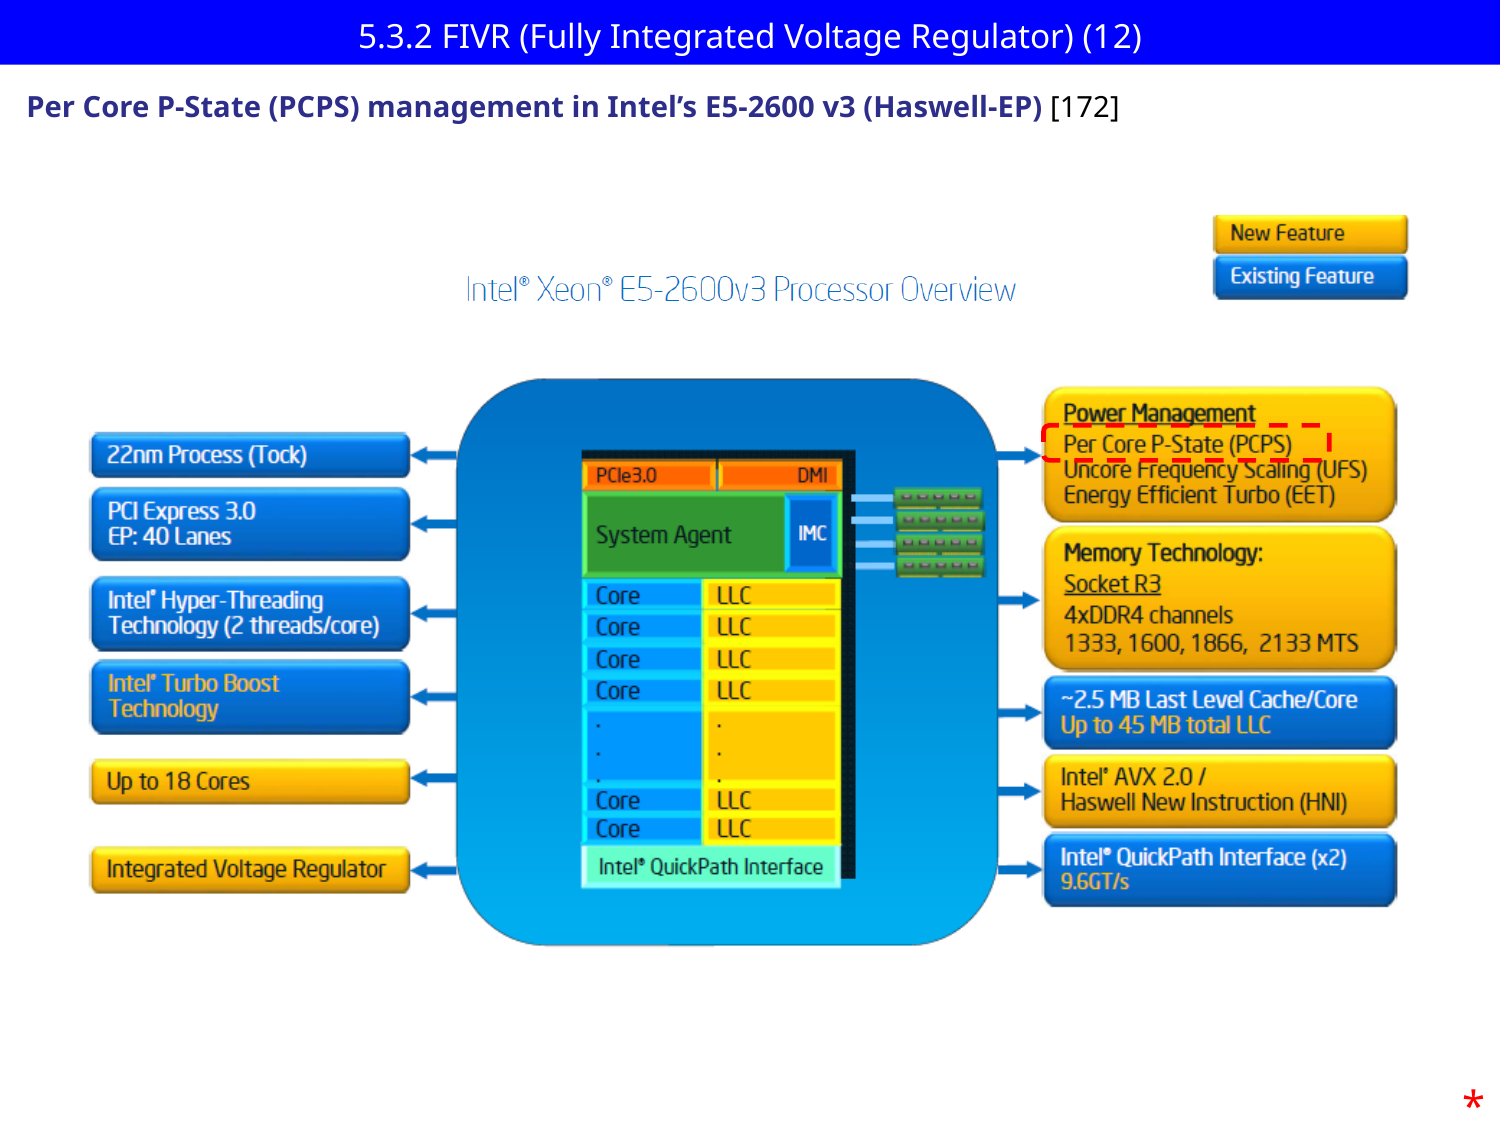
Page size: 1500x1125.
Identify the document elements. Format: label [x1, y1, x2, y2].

text_box [1448, 1071, 1500, 1125]
text_box [11, 81, 1500, 131]
title [0, 0, 1500, 65]
text_box [65, 215, 1437, 1002]
